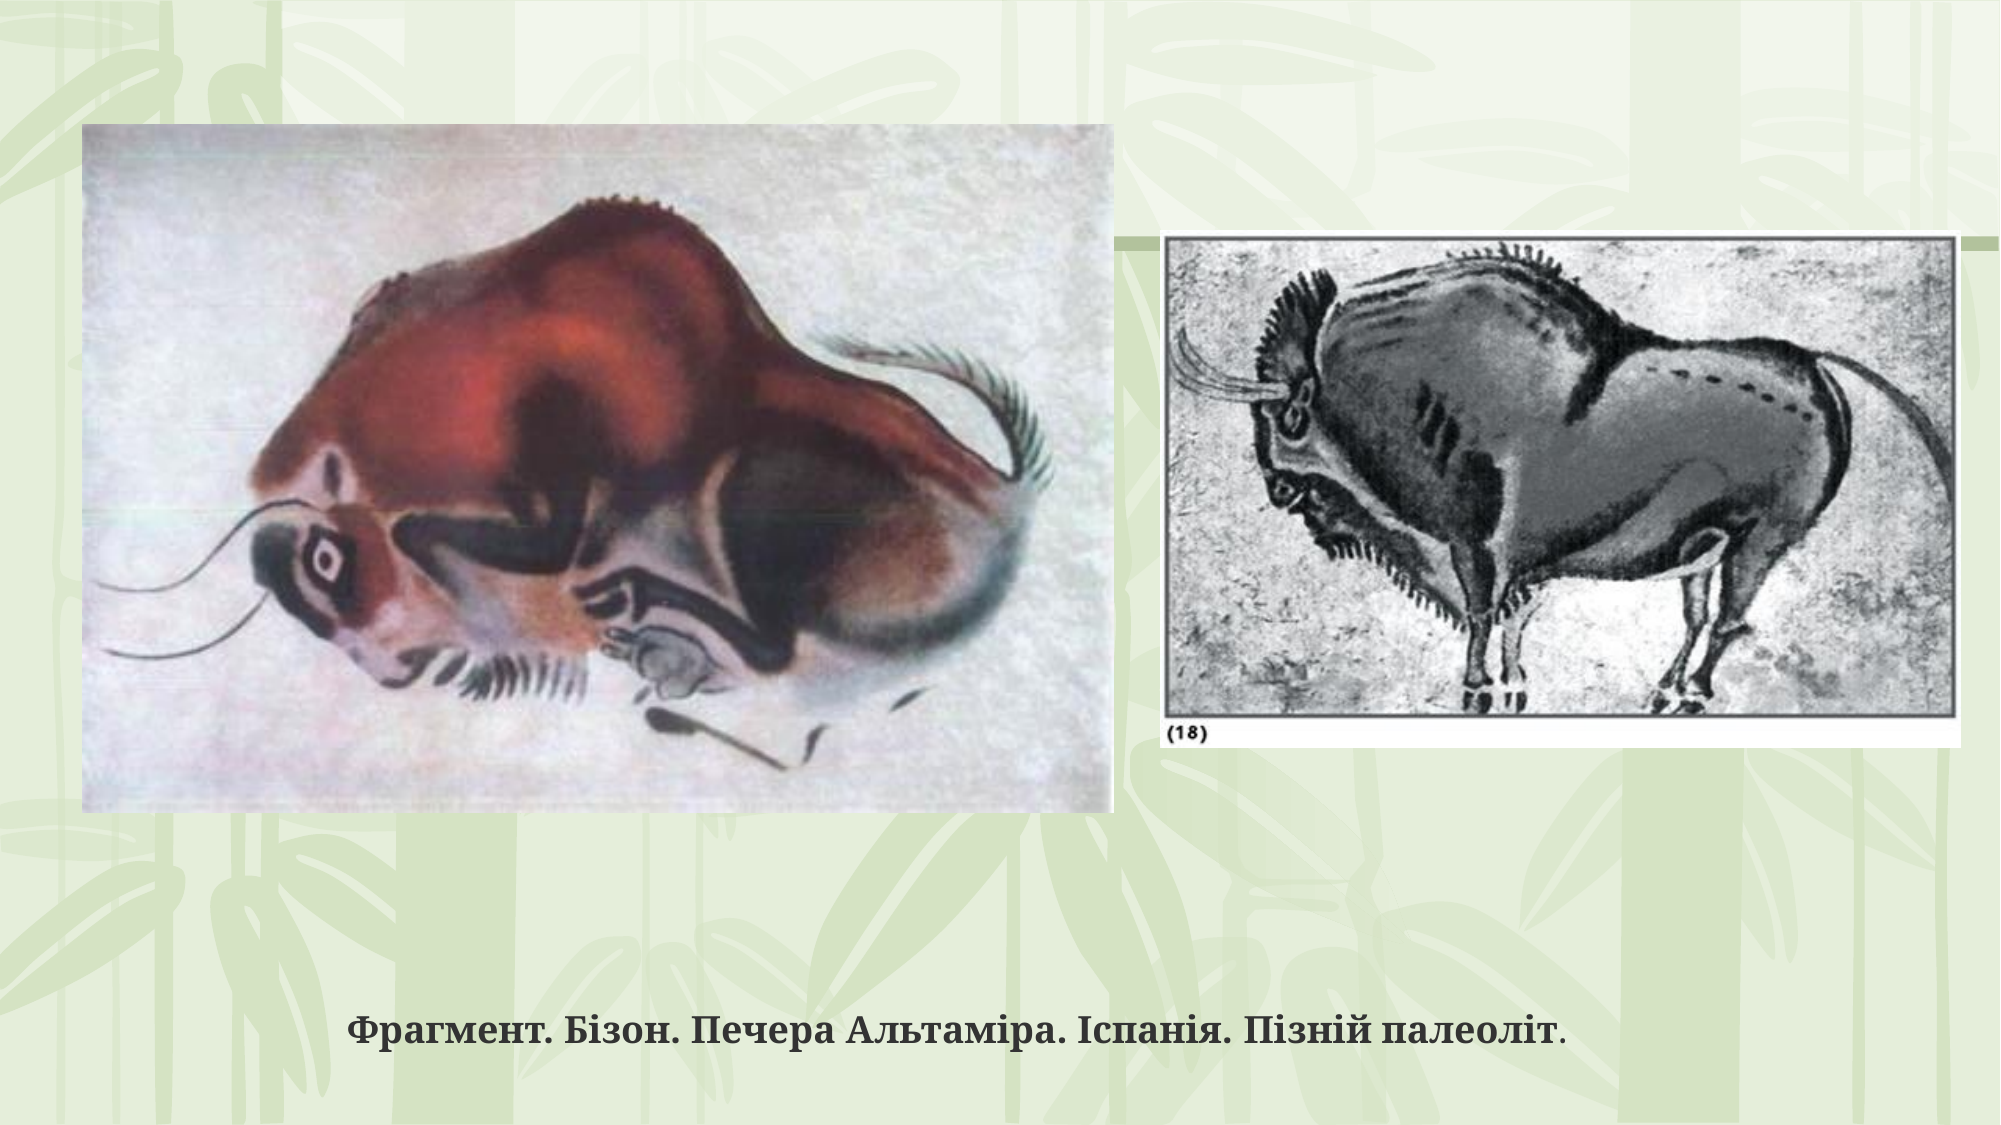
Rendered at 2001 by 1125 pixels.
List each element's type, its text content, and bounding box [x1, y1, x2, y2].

picture [82, 124, 1114, 813]
picture [1160, 229, 1962, 748]
text_box Фрагмент. Бізон. Печера Альтаміра. Іспанія. Пізній палеоліт. [332, 999, 1895, 1059]
